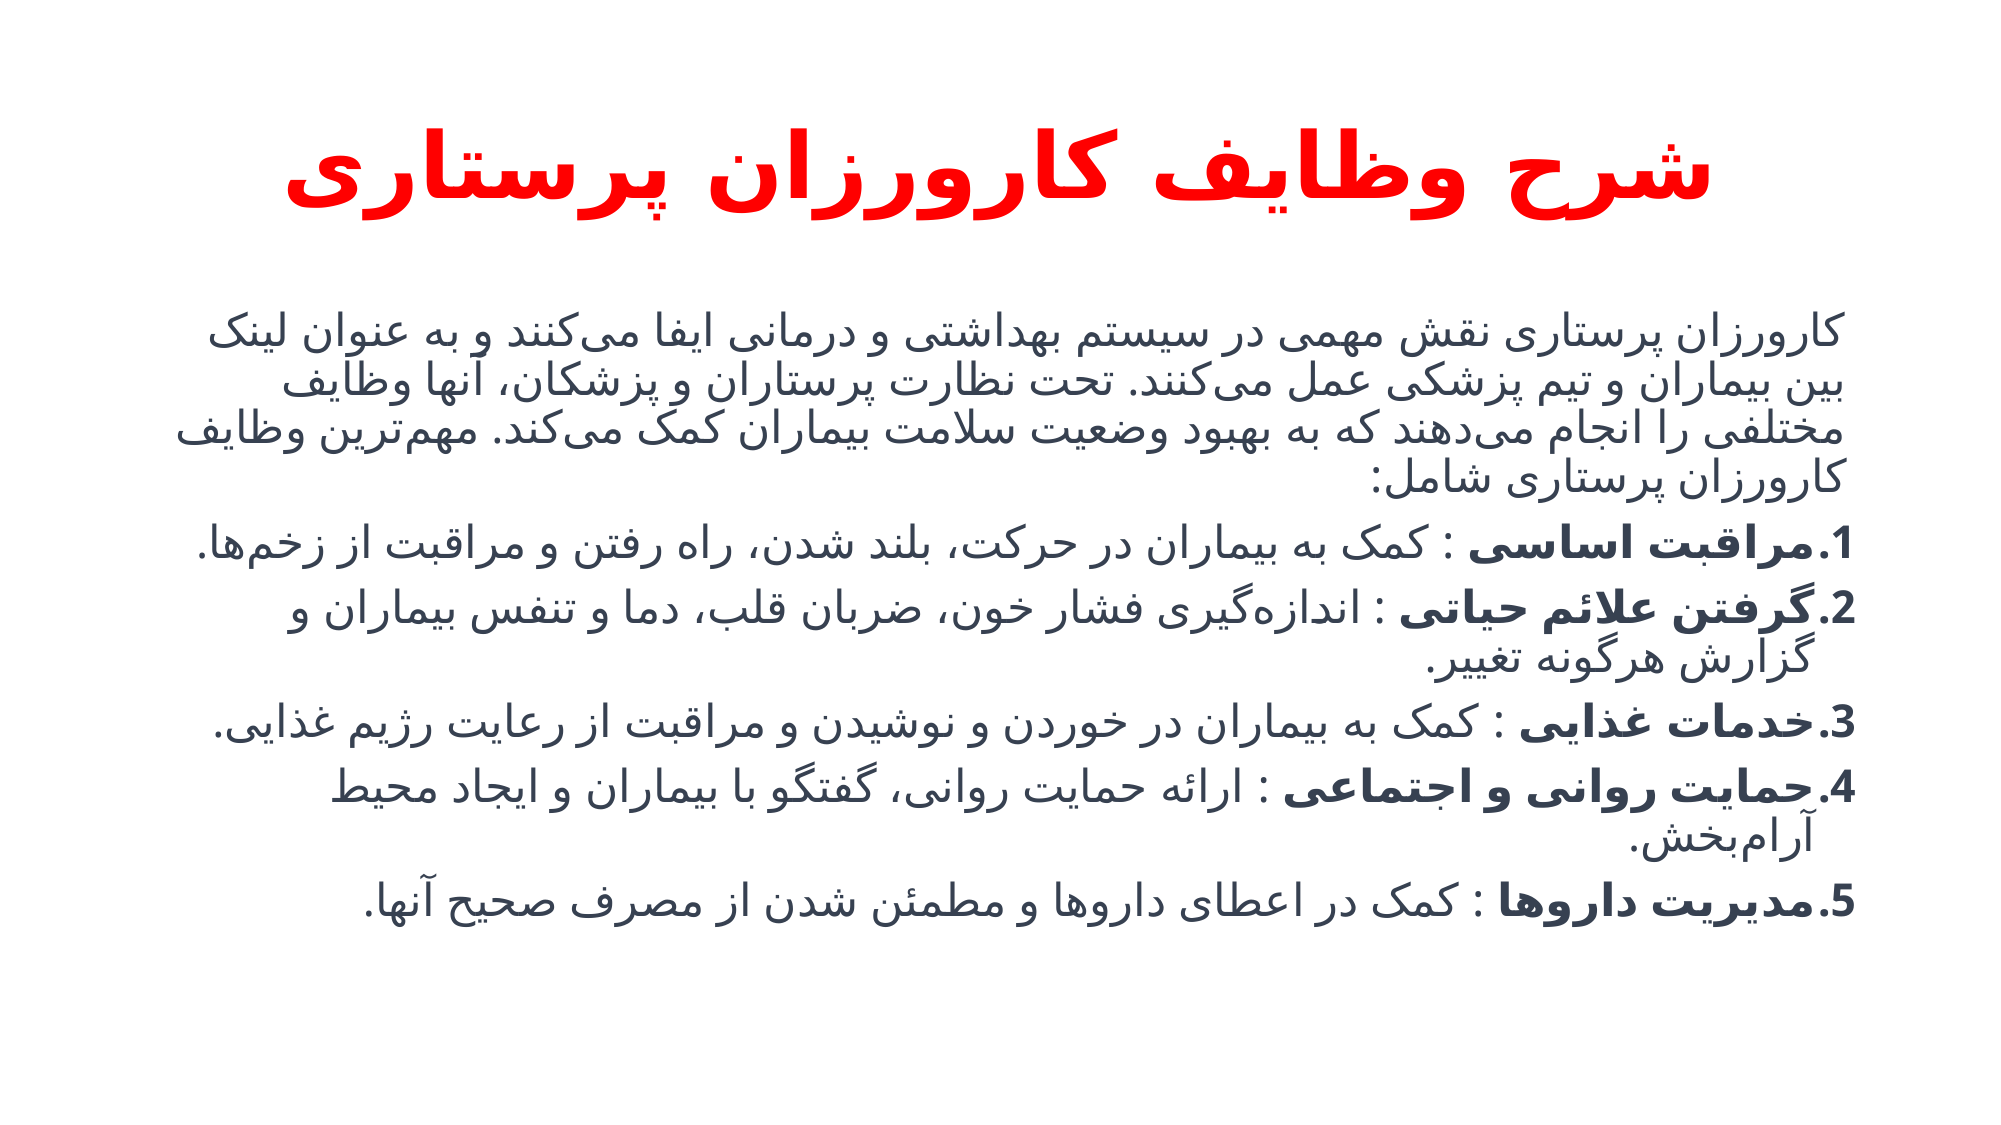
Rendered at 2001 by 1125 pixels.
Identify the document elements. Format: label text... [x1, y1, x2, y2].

list کارورزان پرستاری نقش مهمی در سیستم بهداشتی و درمانی ایفا می‌کنند و به عنوان لینک بین بیماران و تیم پزشکی عمل می‌کنند. تحت نظارت پرستاران و پزشکان، آنها وظایف مختلفی را انجام می‌دهند که به بهبود وضعیت سلامت بیماران کمک می‌کند. مهم‌ترین وظایف کارورزان پرستاری شامل: مراقبت اساسی : کمک به بیماران در حرکت، بلند شدن، راه رفتن و مراقبت از زخم‌ها. گرفتن علائم حیاتی : اندازه‌گیری فشار خون، ضربان قلب، دما و تنفس بیماران و گزارش هرگونه تغییر. خدمات غذایی : کمک به بیماران در خوردن و نوشیدن و مراقبت از رعایت رژیم غذایی. حمایت روانی و اجتماعی : ارائه حمایت روانی، گفتگو با بیماران و ایجاد محیط آرام‌بخش. مدیریت داروها : کمک در اعطای داروها و مطمئن شدن از مصرف صحیح آنها. [137, 299, 1863, 1014]
title شرح وظایف کارورزان پرستاری [137, 59, 1863, 278]
